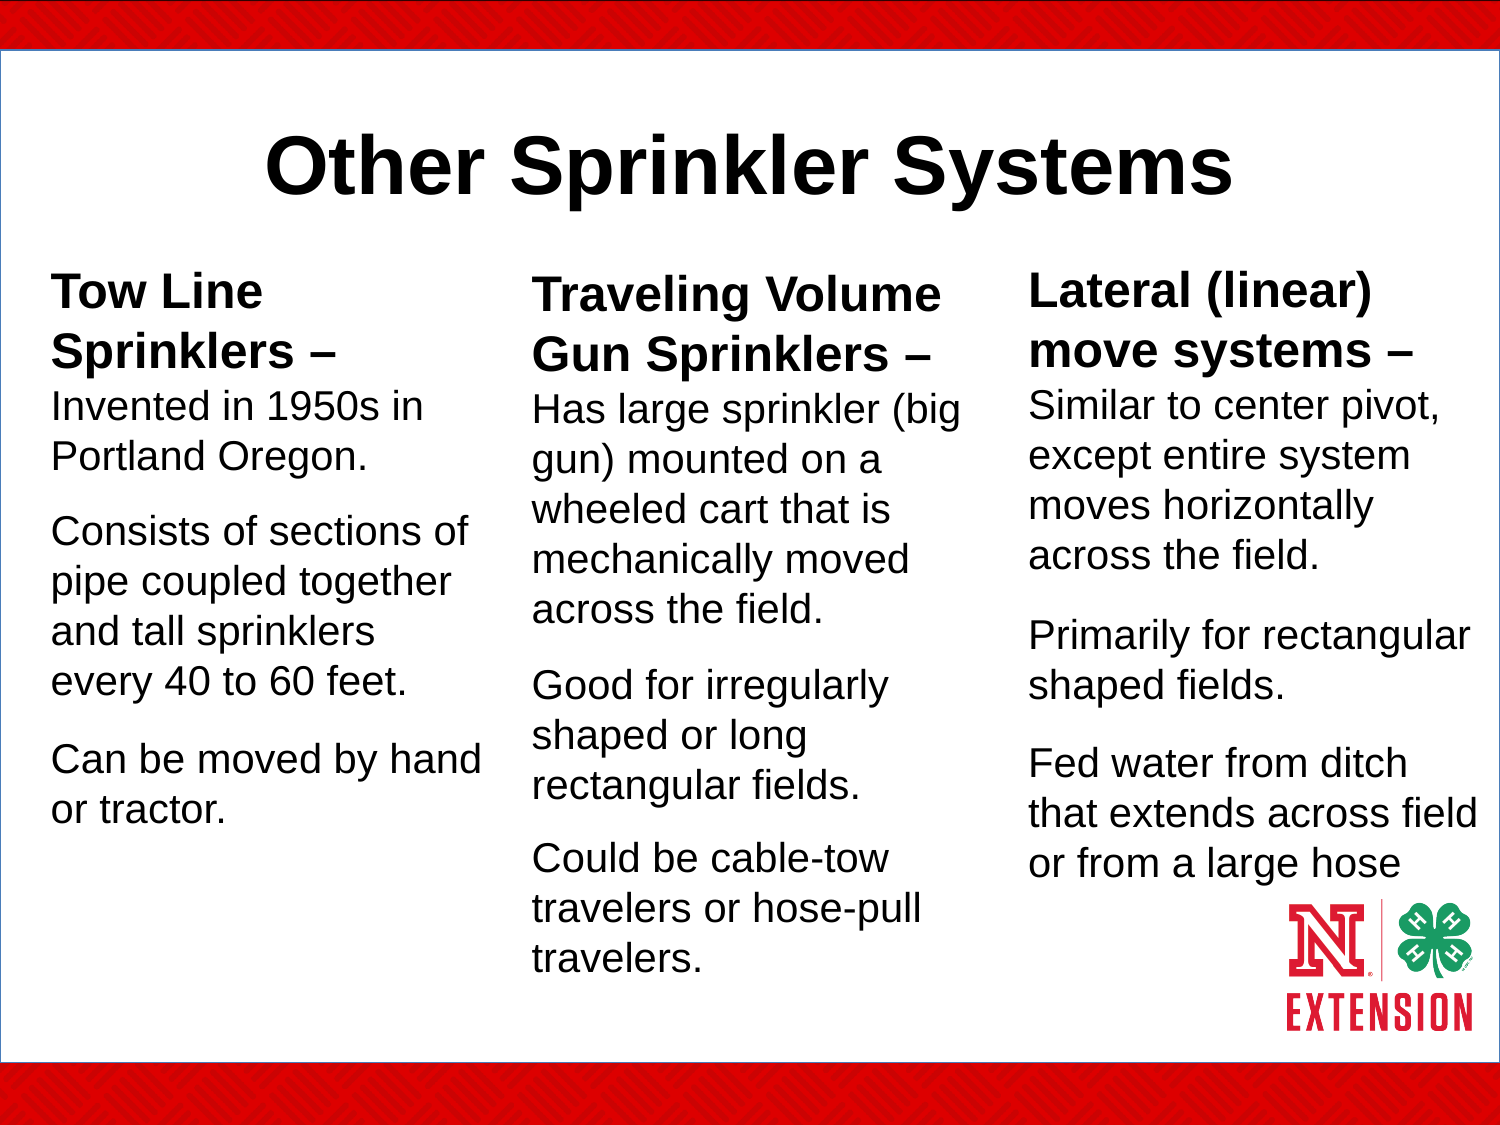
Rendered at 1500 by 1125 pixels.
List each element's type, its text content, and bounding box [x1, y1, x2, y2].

text_box Traveling Volume Gun Sprinklers ­– Has large sprinkler (big gun) mounted on a wheeled cart that is mechanically moved across the field. Good for irregularly shaped or long rectangular fields. Could be cable-tow travelers or hose-pull travelers. [516, 246, 980, 1014]
text_box Lateral (linear) move systems ­– Similar to center pivot, except entire system moves horizontally across the field. Primarily for rectangular shaped fields. Fed water from ditch that extends across field or from a large hose [1013, 242, 1500, 1010]
title Other Sprinkler Systems [75, 95, 1425, 284]
picture [0, 1063, 1500, 1125]
list Tow Line Sprinklers ­– Invented in 1950s in Portland Oregon. Consists of sections of pipe coupled together and tall sprinklers every 40 to 60 feet. Can be moved by hand or tractor. [35, 243, 499, 1011]
picture [0, 0, 1500, 49]
picture [1287, 1010, 1473, 1031]
